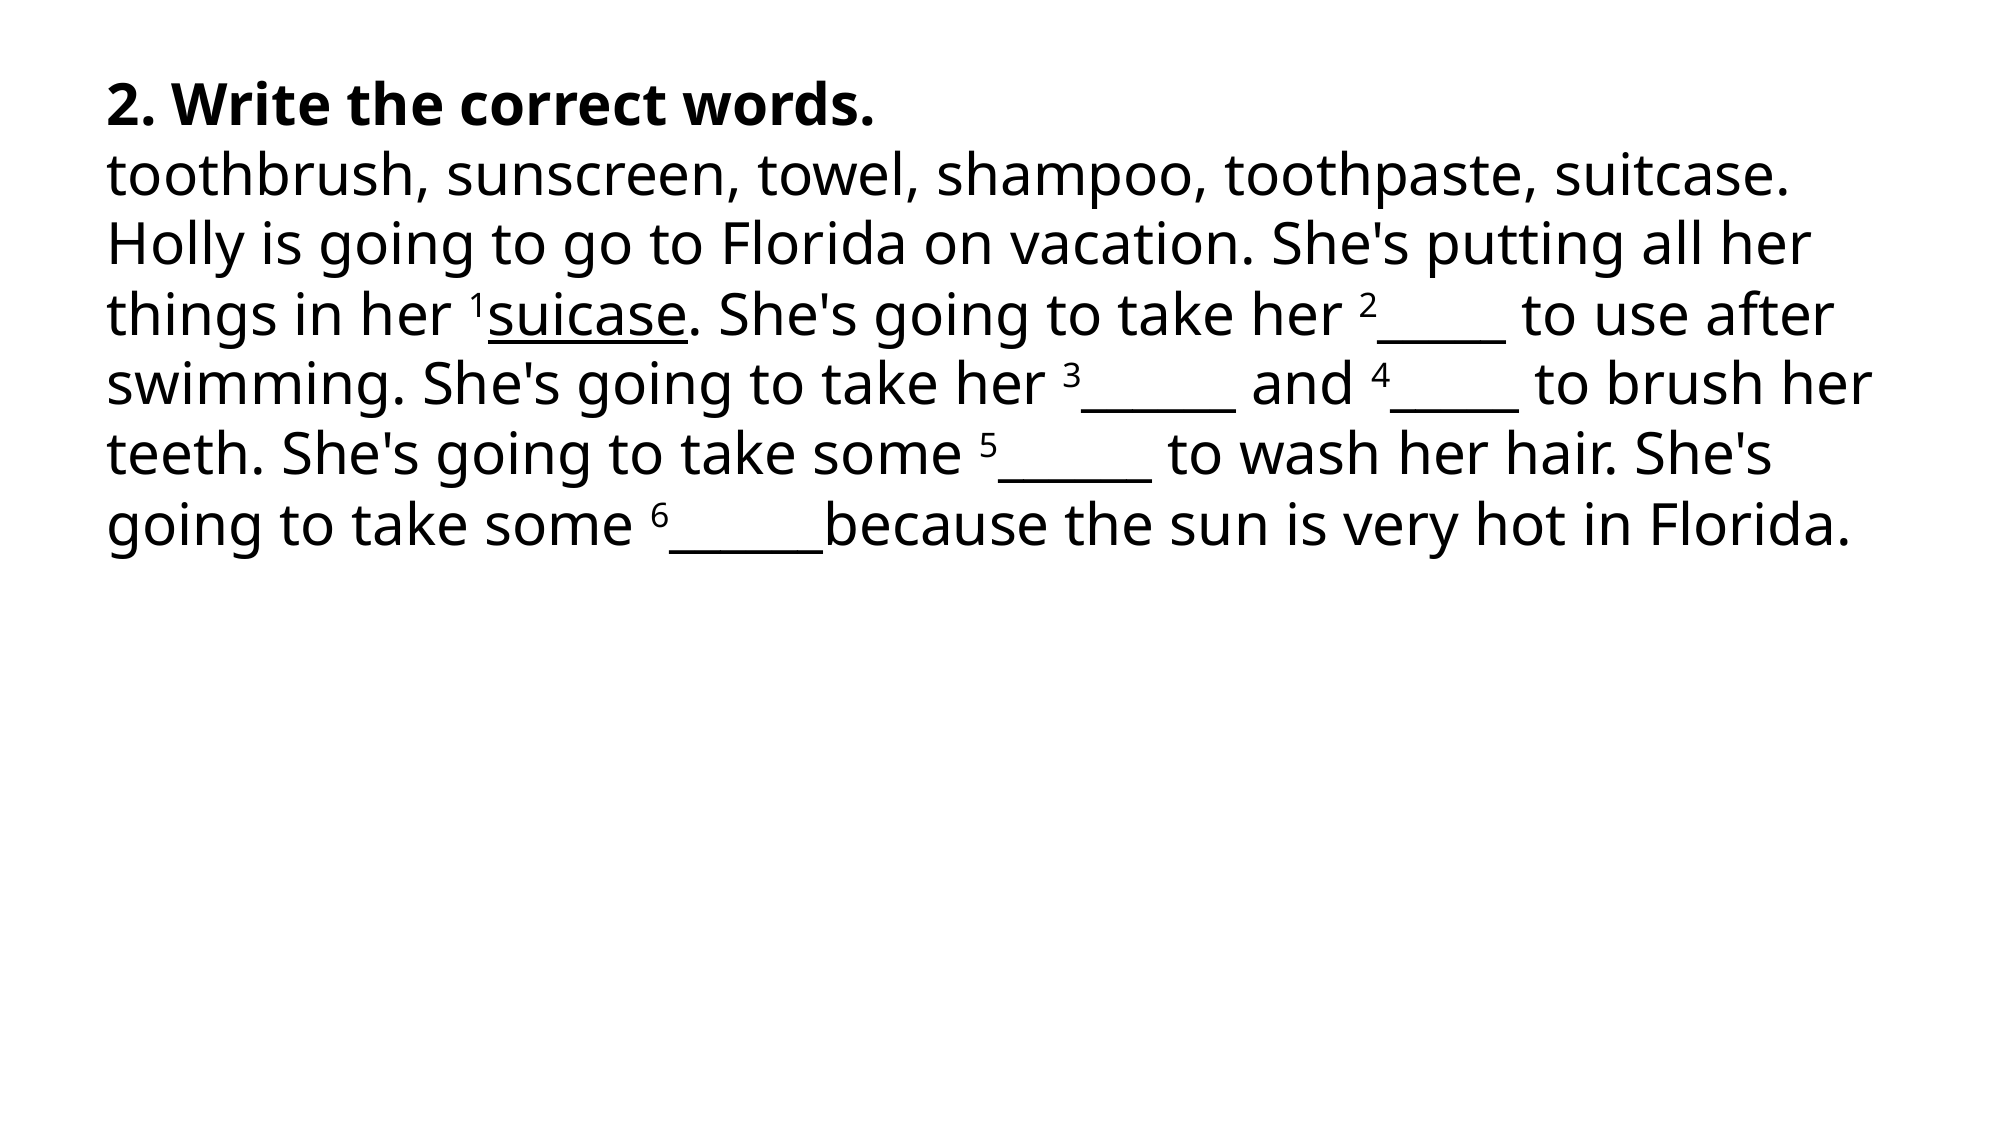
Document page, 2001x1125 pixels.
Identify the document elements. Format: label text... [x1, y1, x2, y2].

text_box 2. Write the correct words. toothbrush, sunscreen, towel, shampoo, toothpaste, suitcase. Holly is going to go to Florida on vacation. She's putting all her things in her 1suicase. She's going to take her 2_____ to use after swimming. She's going to take her 3­­­______ and 4_____ to brush her teeth. She's going to take some 5______ to wash her hair. She's going to take some 6______because the sun is very hot in Florida. [92, 59, 1889, 564]
